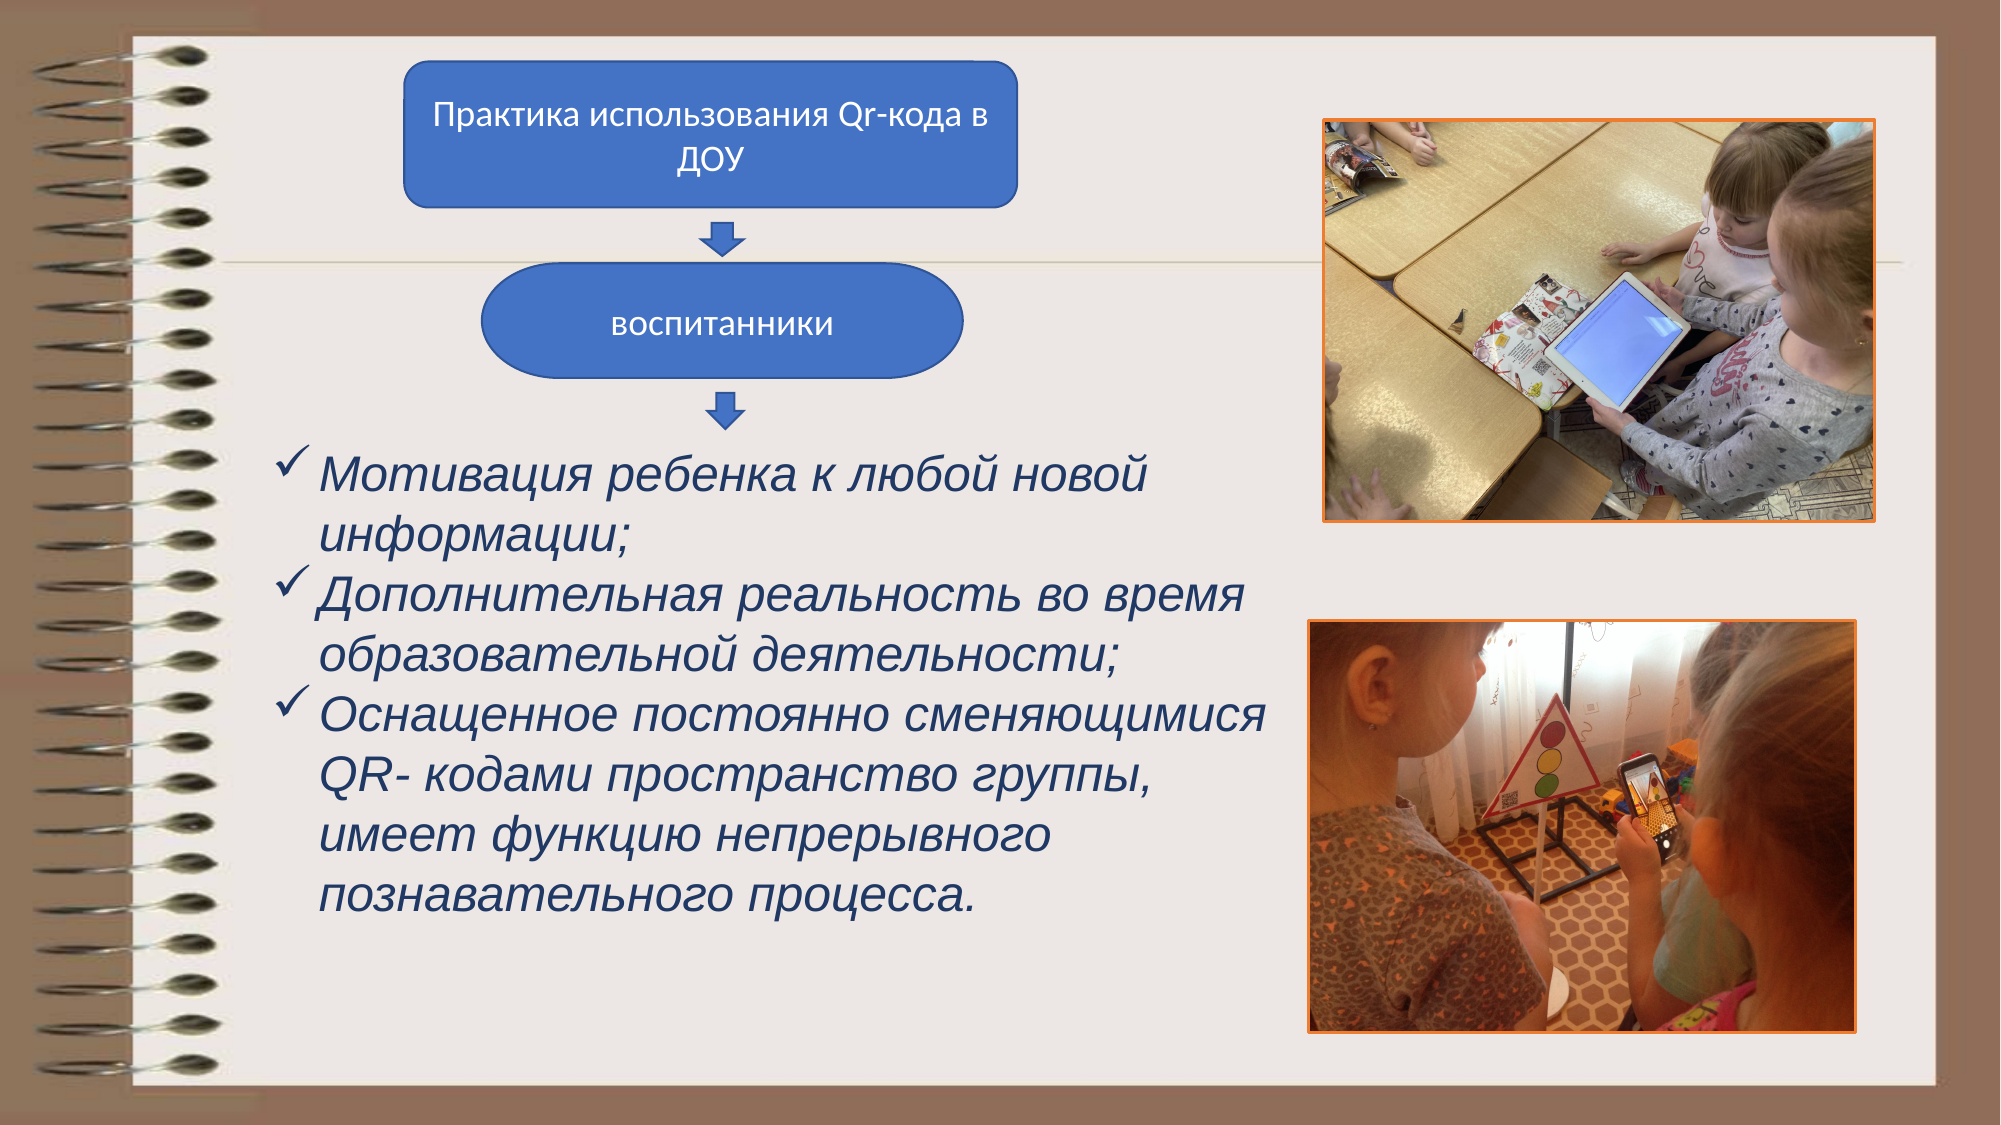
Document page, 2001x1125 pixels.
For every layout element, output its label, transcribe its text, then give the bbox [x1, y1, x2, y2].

text_box [698, 221, 747, 258]
text_box воспитанники [480, 262, 964, 379]
text_box Практика использования Qr-кода в ДОУ [403, 60, 1019, 209]
text_box [704, 391, 746, 431]
text_box Мотивация ребенка к любой новой информации; Дополнительная реальность во время образовательной деятельности; Оснащенное постоянно сменяющимися QR- кодами пространство группы, имеет функцию непрерывного познавательного процесса. [257, 433, 1289, 957]
picture [0, 0, 2001, 1125]
